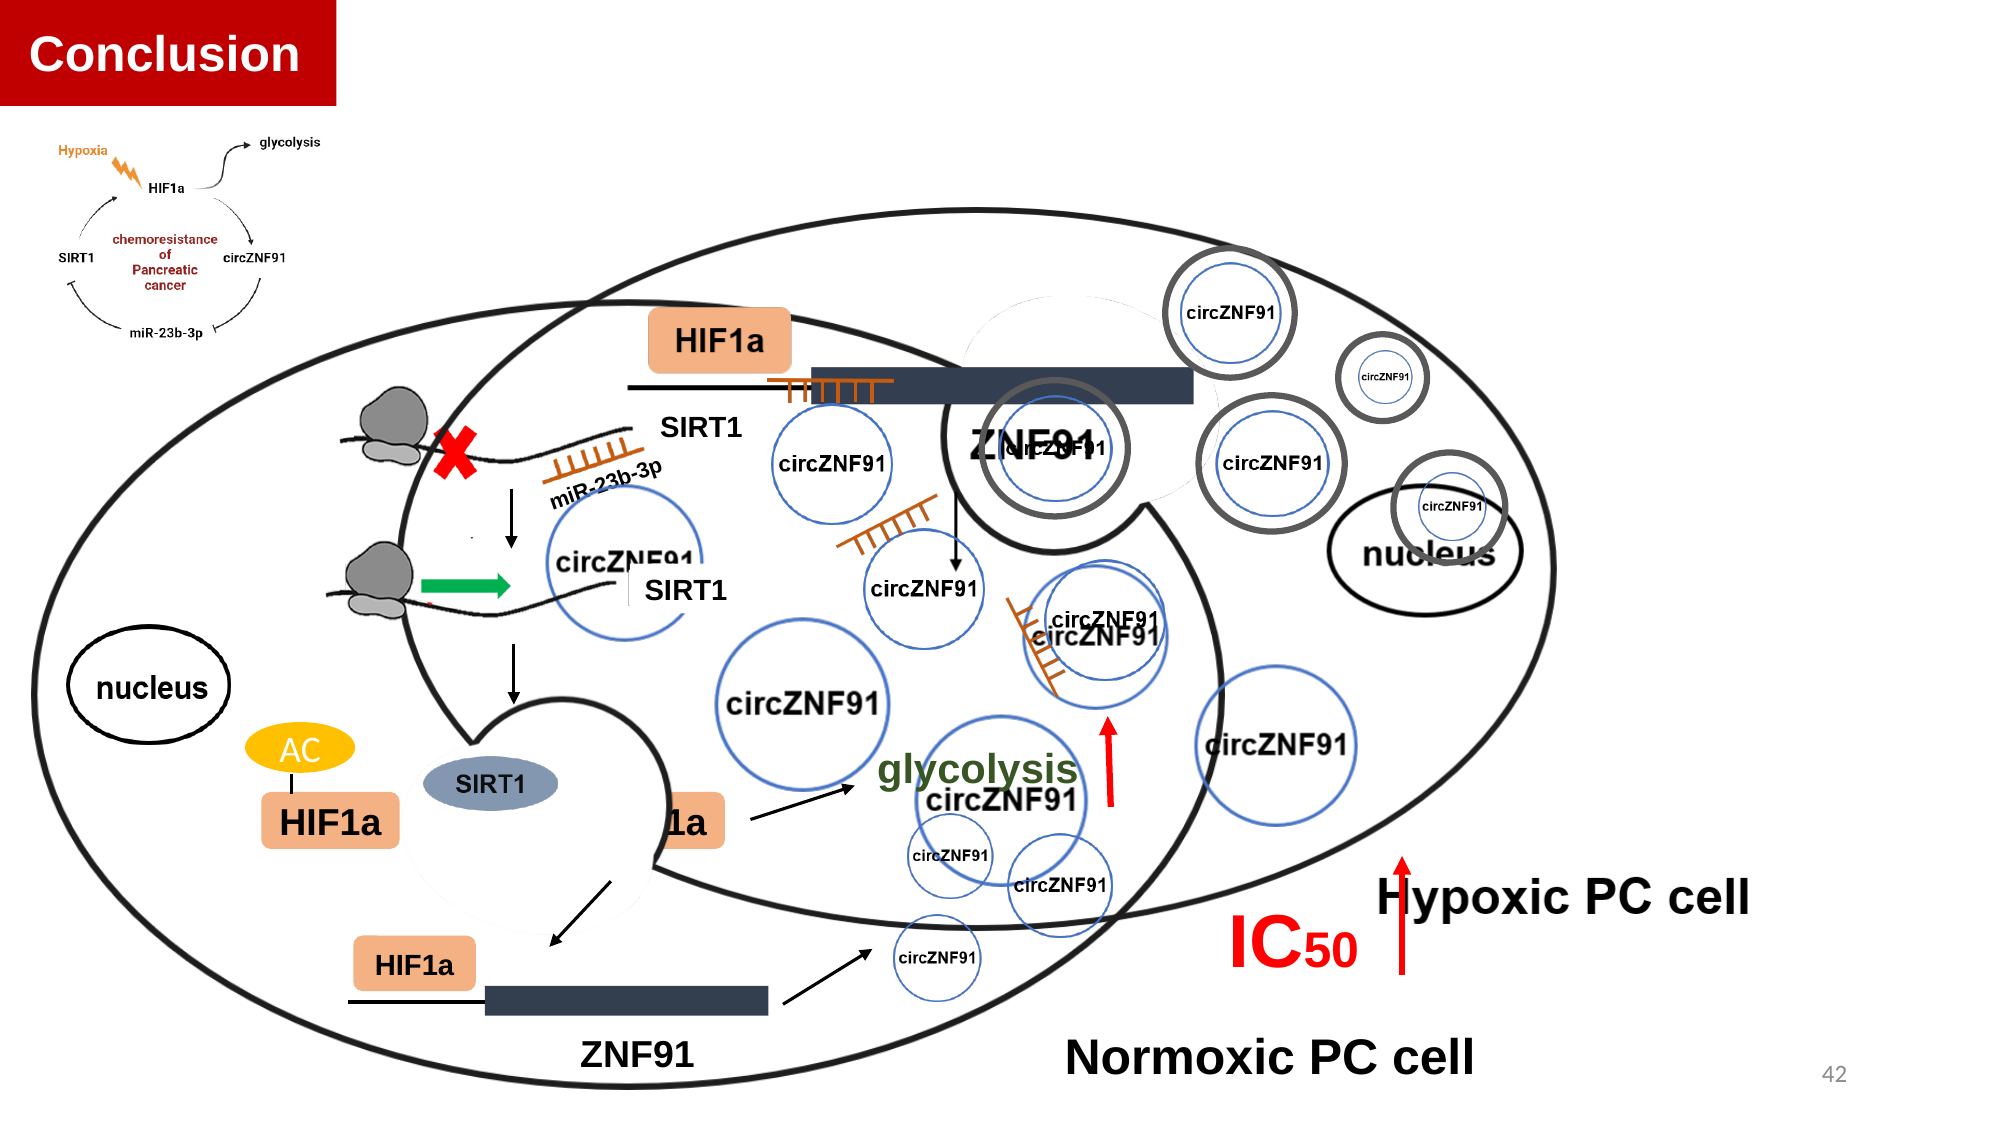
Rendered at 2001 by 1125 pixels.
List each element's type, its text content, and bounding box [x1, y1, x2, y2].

text_box [0, 0, 337, 107]
slide_number 42 [1412, 1042, 1863, 1103]
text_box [31, 295, 1528, 1093]
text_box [1198, 395, 1345, 532]
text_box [981, 380, 1128, 517]
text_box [782, 948, 873, 1005]
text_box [549, 881, 611, 947]
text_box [862, 716, 1178, 807]
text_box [1338, 334, 1428, 422]
picture [20, 119, 334, 350]
text_box Conclusion [0, 13, 333, 89]
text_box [1393, 452, 1506, 563]
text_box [750, 785, 855, 820]
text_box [1213, 855, 1692, 992]
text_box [1165, 248, 1295, 378]
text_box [317, 537, 761, 637]
picture [396, 207, 1839, 1002]
